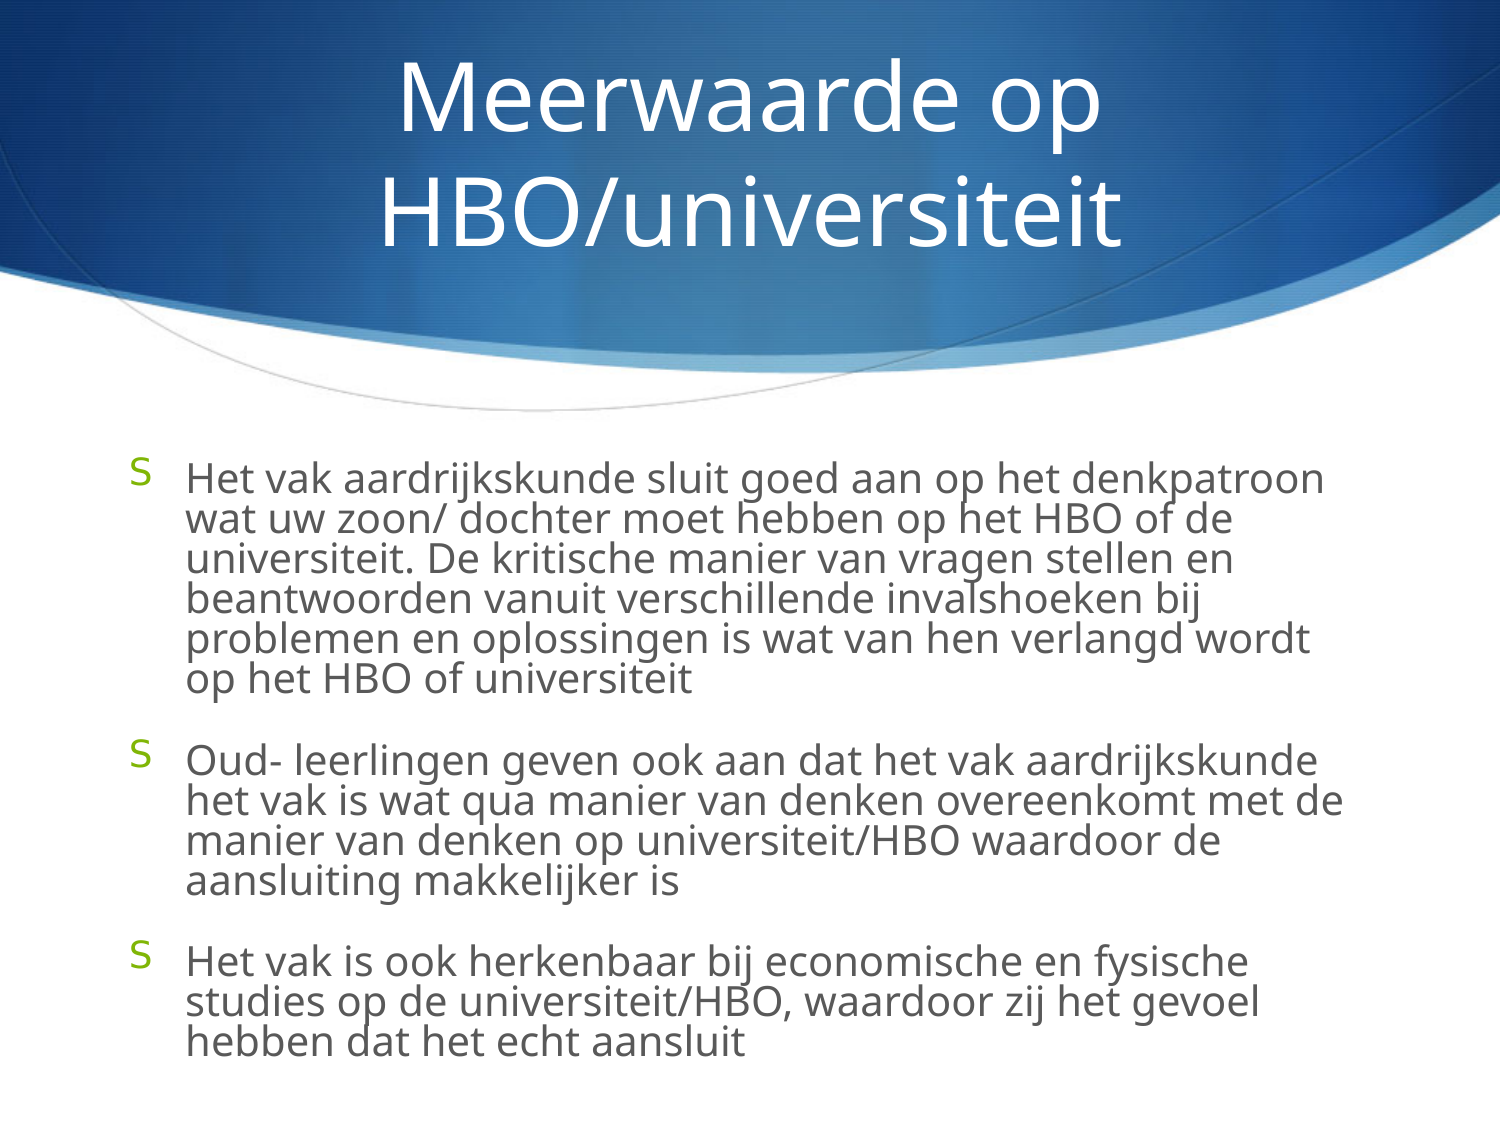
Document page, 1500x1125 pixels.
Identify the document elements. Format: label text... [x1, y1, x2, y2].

title Meerwaarde op HBO/universiteit [74, 56, 1426, 245]
picture [0, 0, 1500, 1125]
list Het vak aardrijkskunde sluit goed aan op het denkpatroon wat uw zoon/ dochter moet hebben op het HBO of de universiteit. De kritische manier van vragen stellen en beantwoorden vanuit verschillende invalshoeken bij problemen en oplossingen is wat van hen verlangd wordt op het HBO of universiteit Oud- leerlingen geven ook aan dat het vak aardrijkskunde het vak is wat qua manier van denken overeenkomt met de manier van denken op universiteit/HBO waardoor de aansluiting makkelijker is Het vak is ook herkenbaar bij economische en fysische studies op de universiteit/HBO, waardoor zij het gevoel hebben dat het echt aansluit [120, 453, 1379, 1075]
